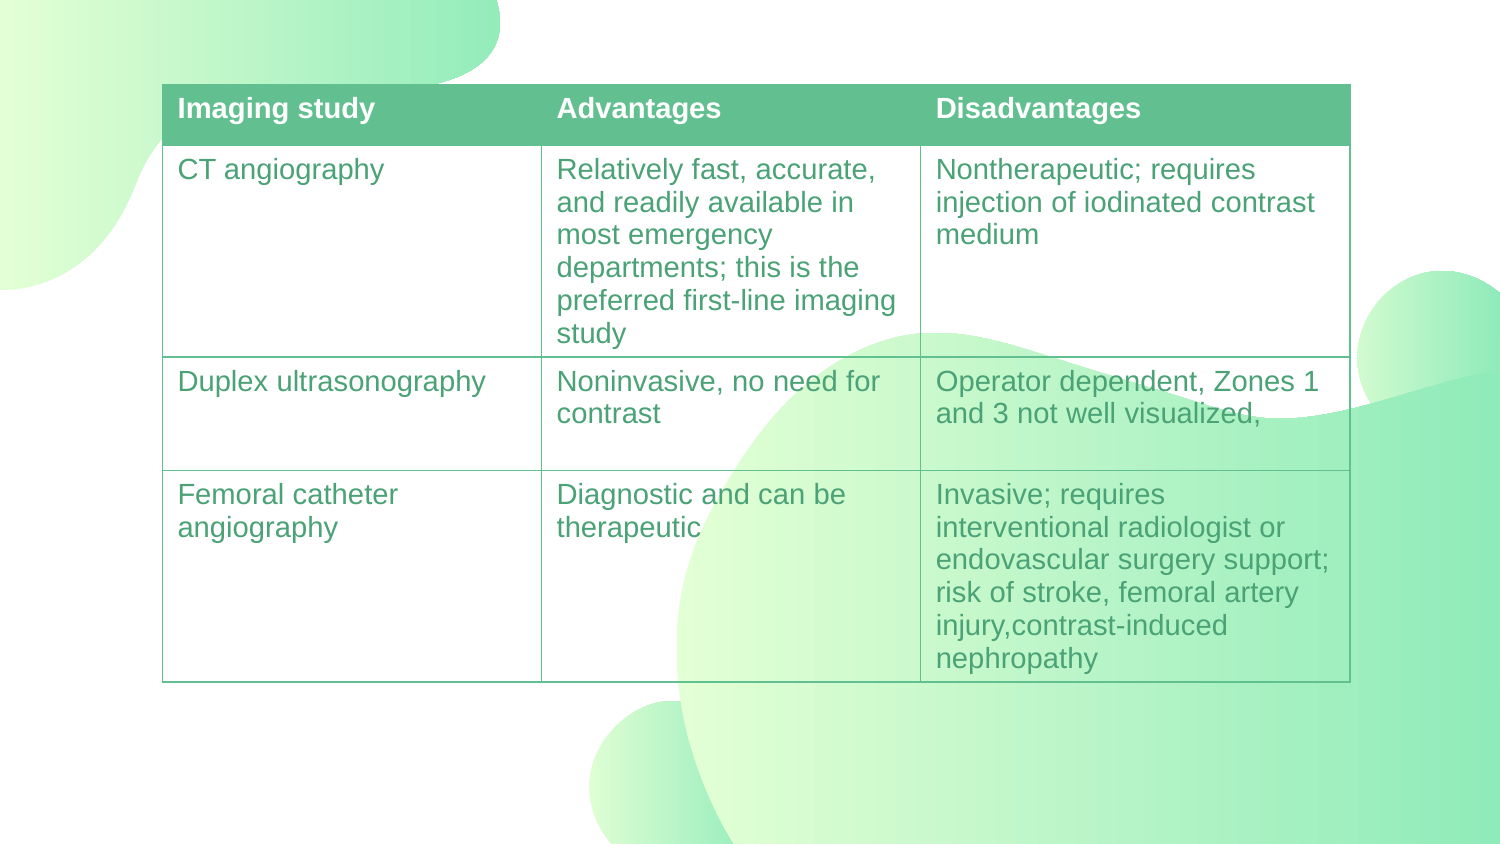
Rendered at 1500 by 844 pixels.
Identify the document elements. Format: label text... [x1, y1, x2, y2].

table_cell Operator dependent, Zones 1 and 3 not well visualized, [921, 358, 1349, 470]
table_header Advantages [542, 85, 920, 145]
table_cell Diagnostic and can be therapeutic [542, 471, 920, 681]
table_cell Femoral catheter angiography [163, 471, 541, 681]
table_cell Nontherapeutic; requires injection of iodinated contrast medium [921, 146, 1349, 356]
table_cell Noninvasive, no need for contrast [542, 358, 920, 470]
table_cell CT angiography [163, 146, 541, 356]
table_cell Invasive; requires interventional radiologist or endovascular surgery support; risk of stroke, femoral artery injury,contrast-induced nephropathy [921, 471, 1349, 681]
table_header Imaging study [163, 85, 541, 145]
table_cell Relatively fast, accurate, and readily available in most emergency departments; this is the preferred first-line imaging study [542, 146, 920, 356]
table_cell Duplex ultrasonography [163, 358, 541, 470]
table_header Disadvantages [921, 85, 1349, 145]
